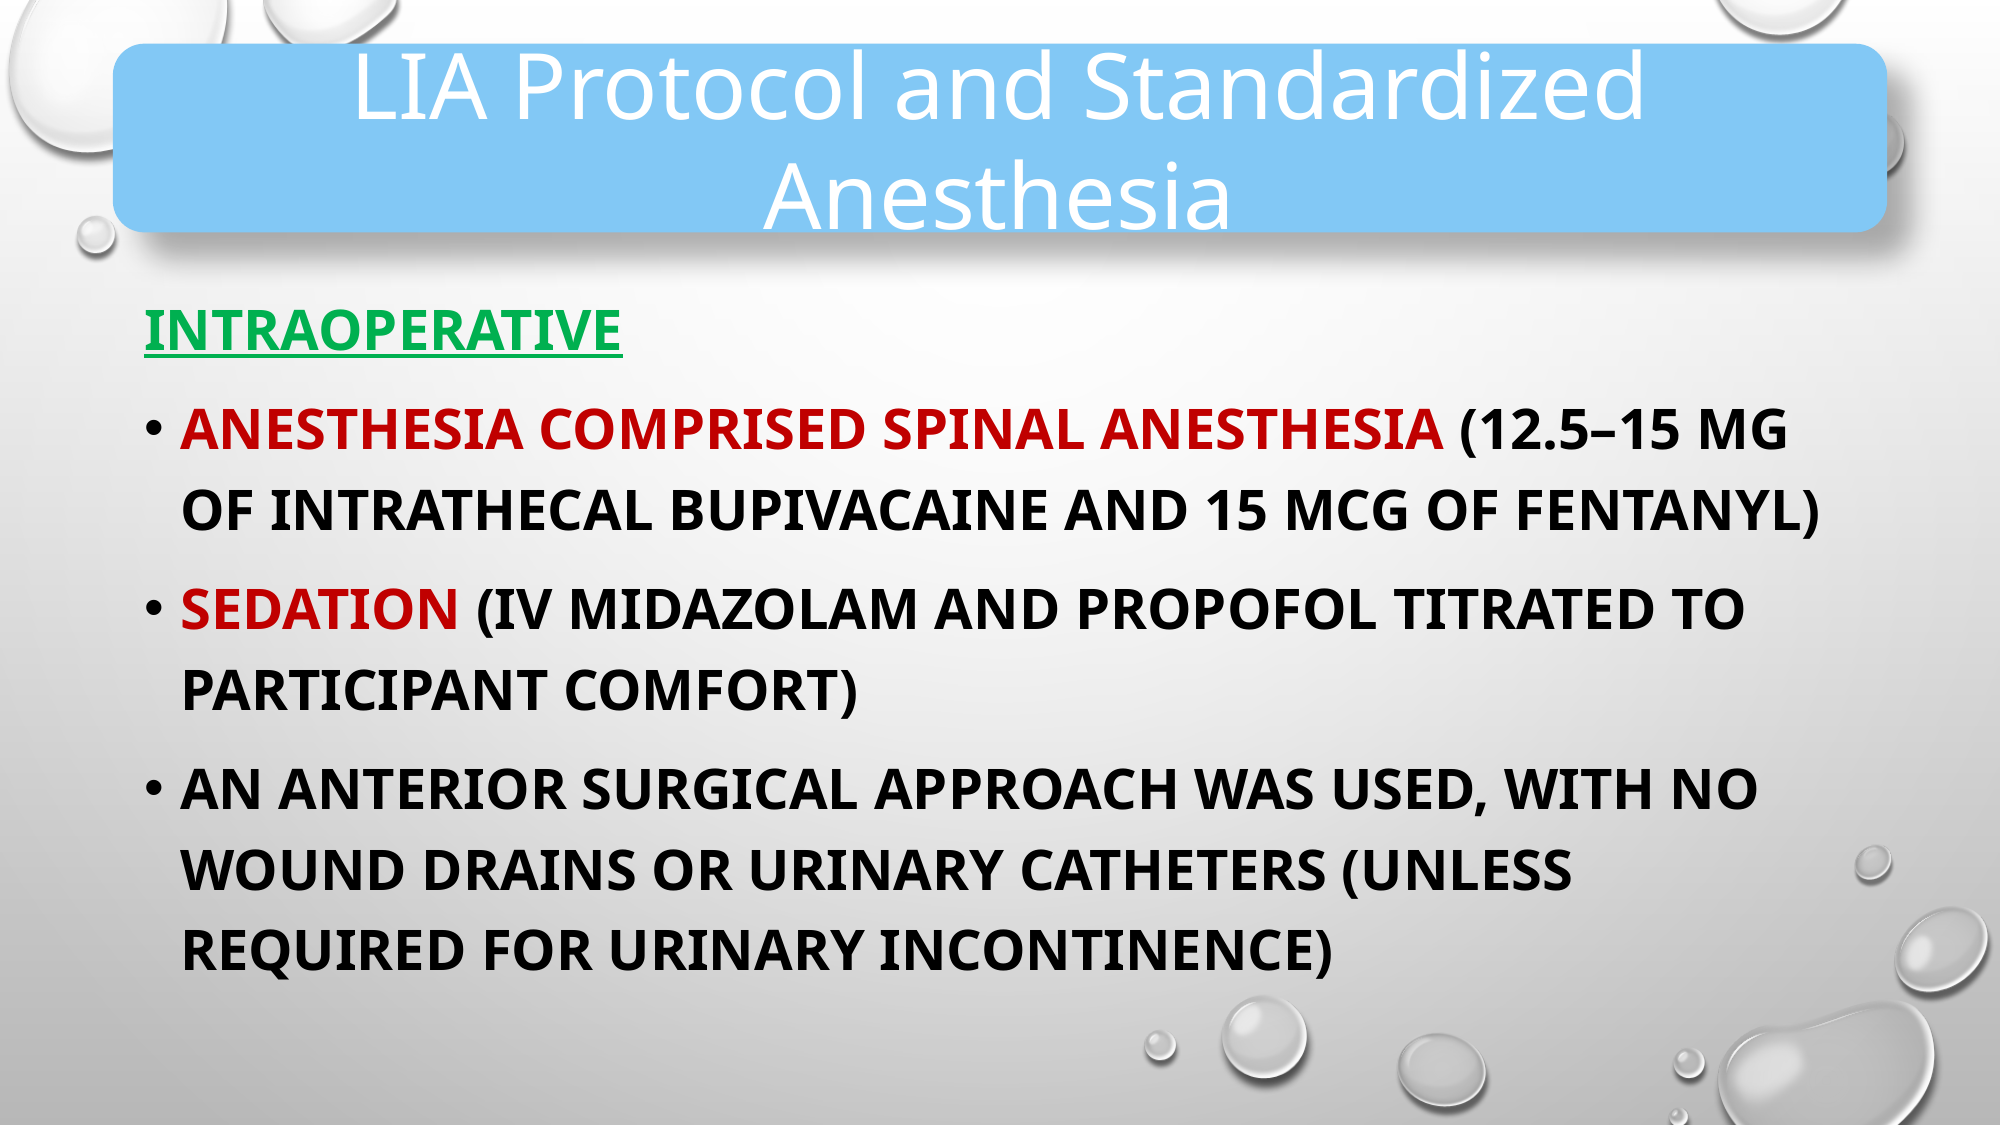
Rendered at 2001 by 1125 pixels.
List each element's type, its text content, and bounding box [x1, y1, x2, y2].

list Intraoperative Anesthesia comprised spinal anesthesia (12.5–15 mg of intrathecal bupivacaine and 15 mcg of fentanyl) sedation (IV midazolam and propofol titrated to participant comfort) An anterior surgical approach was used, with no wound drains or urinary catheters (unless required for urinary incontinence) [136, 280, 1866, 1038]
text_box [112, 5, 1888, 271]
picture [0, 0, 2000, 1125]
